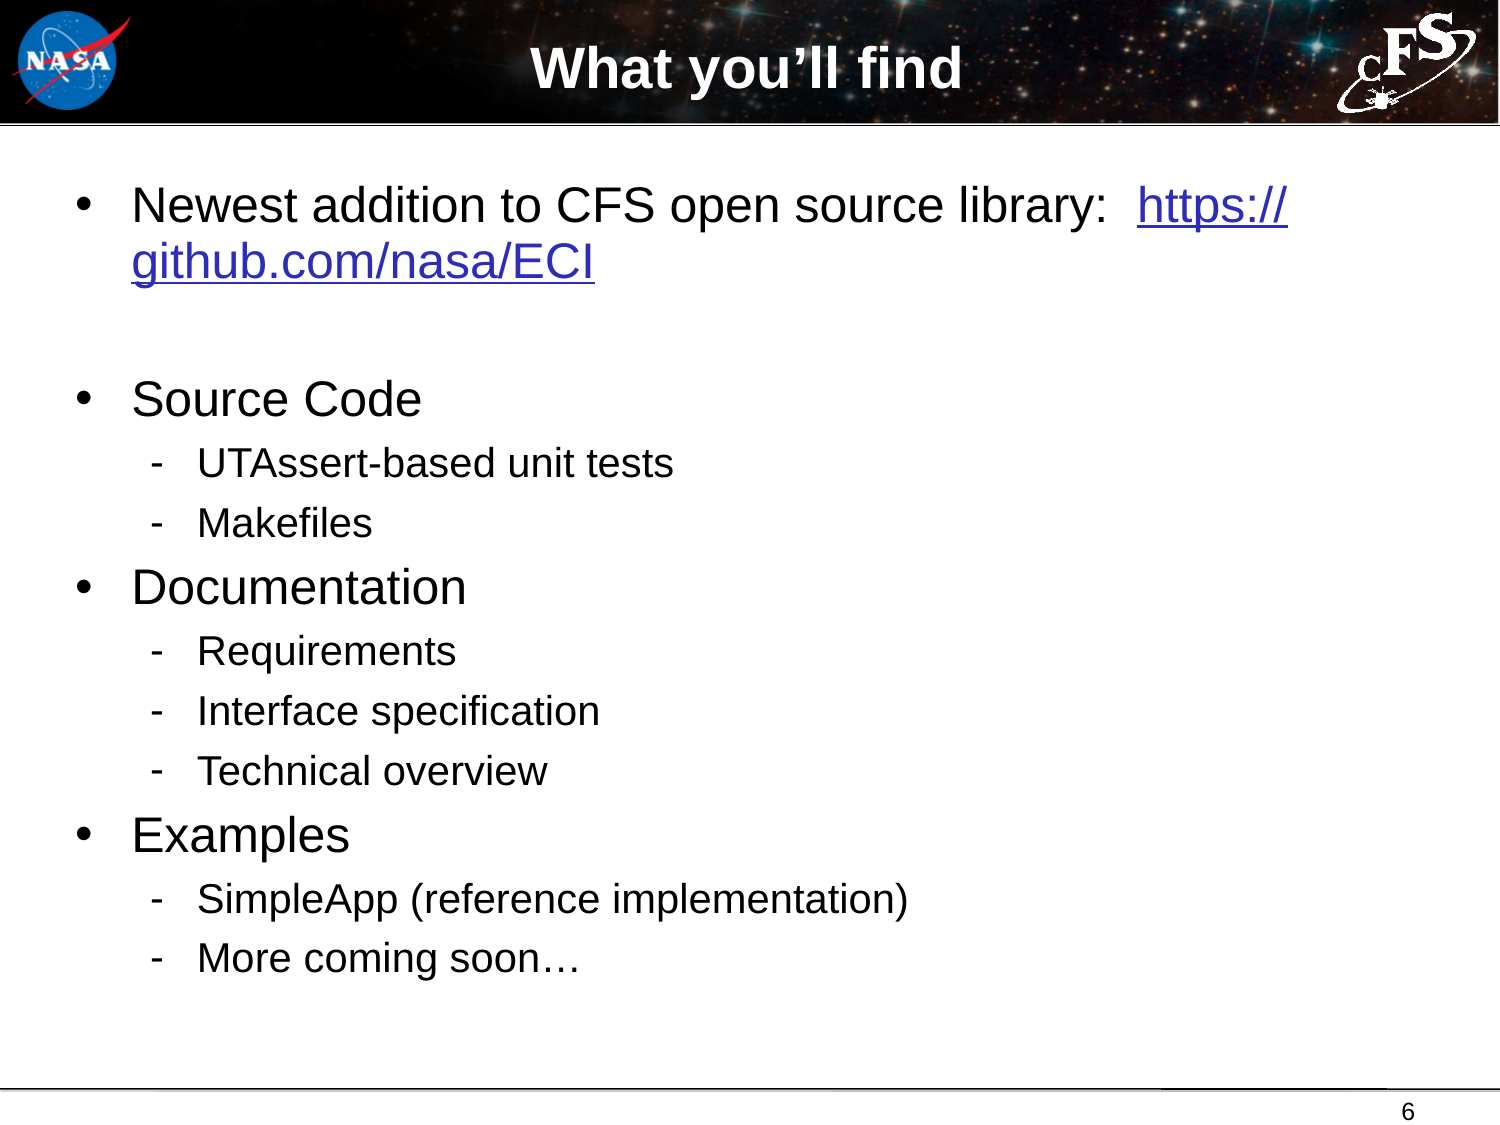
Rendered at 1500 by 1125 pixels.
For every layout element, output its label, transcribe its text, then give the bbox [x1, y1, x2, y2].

list Newest addition to CFS open source library: https://github.com/nasa/ECI Source Code UTAssert-based unit tests Makefiles Documentation Requirements Interface specification Technical overview Examples SimpleApp (reference implementation) More coming soon… [75, 174, 1450, 1038]
title What you’ll find [87, 12, 1407, 125]
picture [0, 0, 1500, 125]
